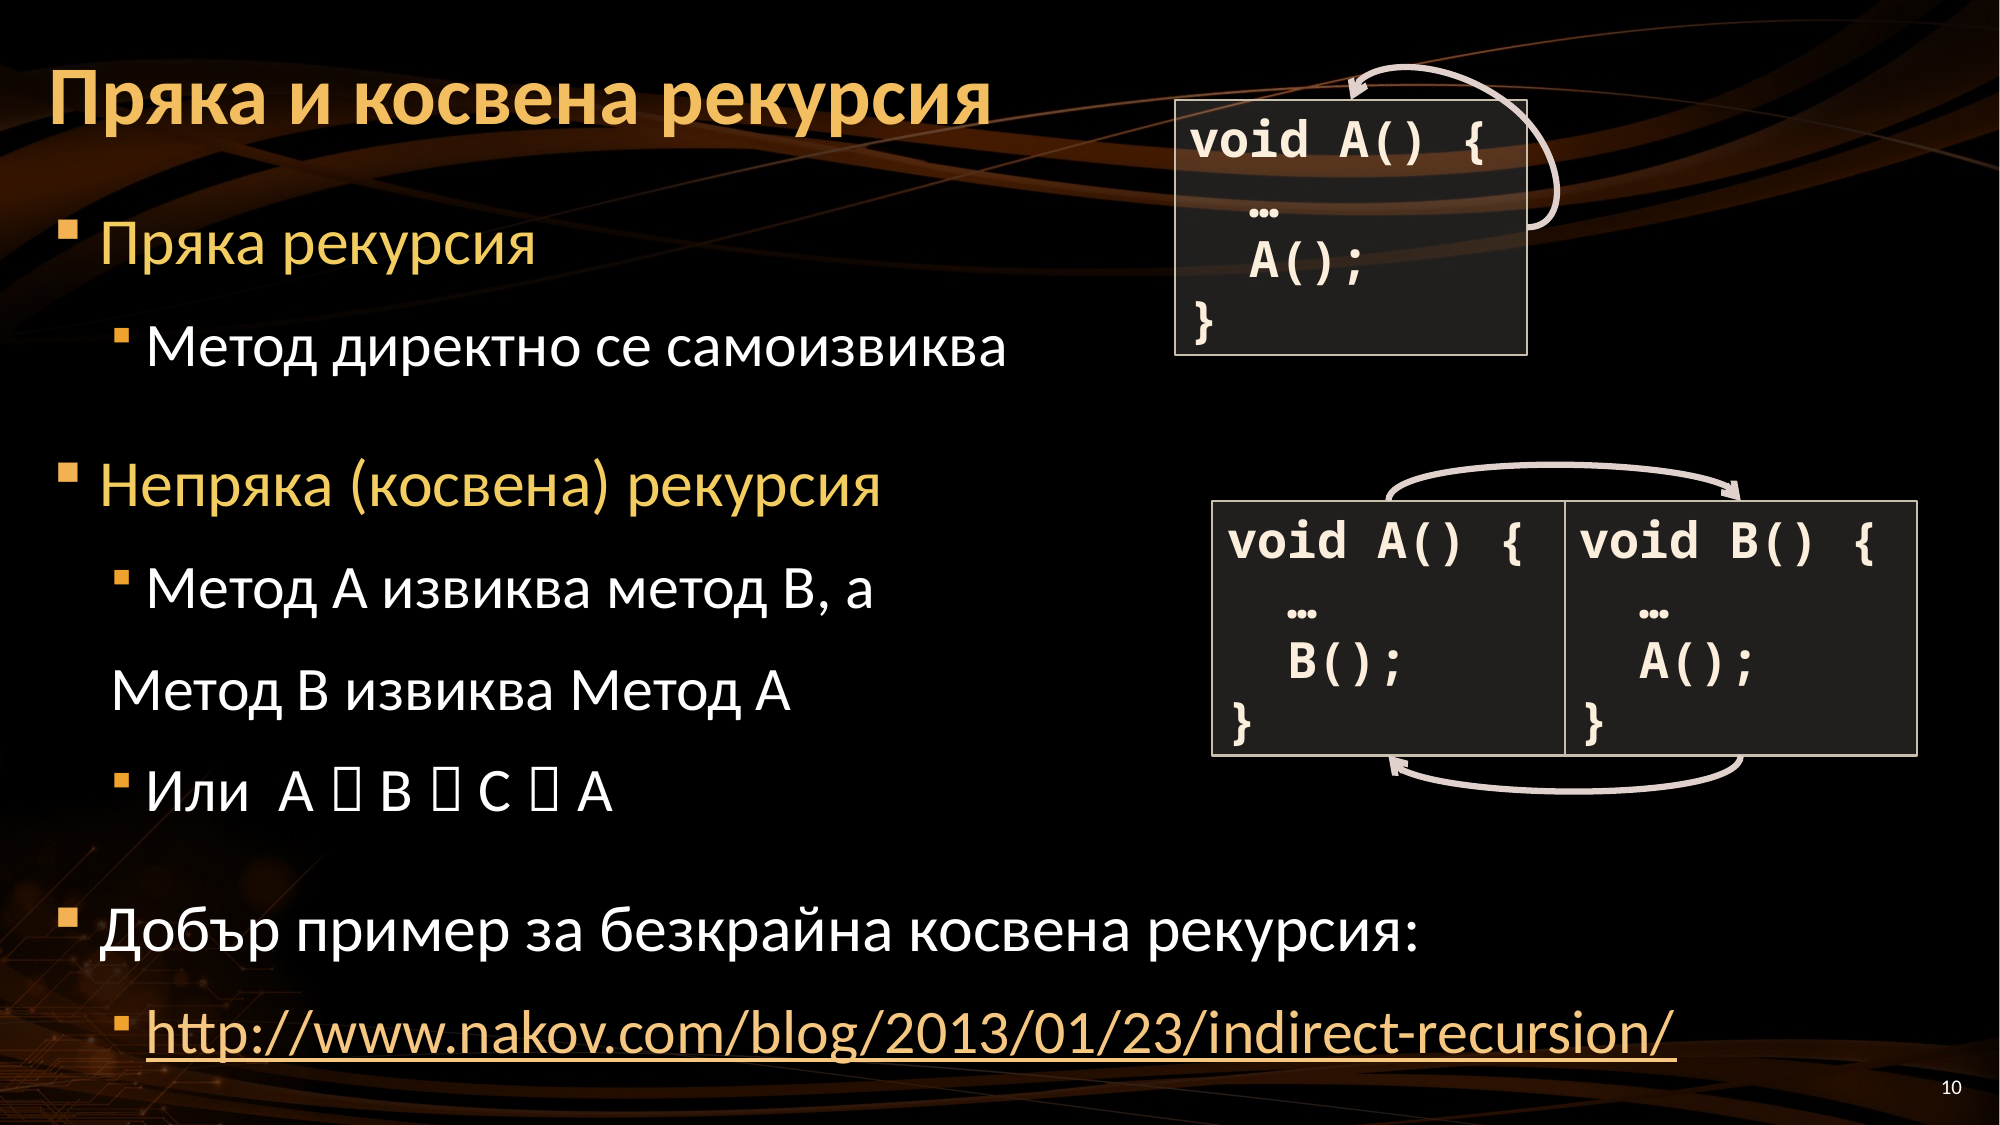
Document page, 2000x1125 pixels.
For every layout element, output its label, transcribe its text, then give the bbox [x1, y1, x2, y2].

slide_number 10 [1897, 1070, 1968, 1103]
title Пряка и косвена рекурсия [30, 6, 1968, 189]
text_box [1350, 99, 1528, 229]
text_box void A() { … B(); } [1212, 500, 1564, 756]
picture [0, 0, 2000, 1125]
text_box void B() { … A(); } [1567, 500, 1917, 756]
list Пряка рекурсия Метод директно се самоизвиква Непряка (косвена) рекурсия Метод А извиква метод B, а Метод B извиква Метод А Или A  B  C  A Добър пример за безкрайна косвена рекурсия: http://www.nakov.com/blog/2013/01/23/indirect-recursion/ [35, 188, 1972, 1079]
text_box void A() { … A(); } [1174, 99, 1528, 355]
